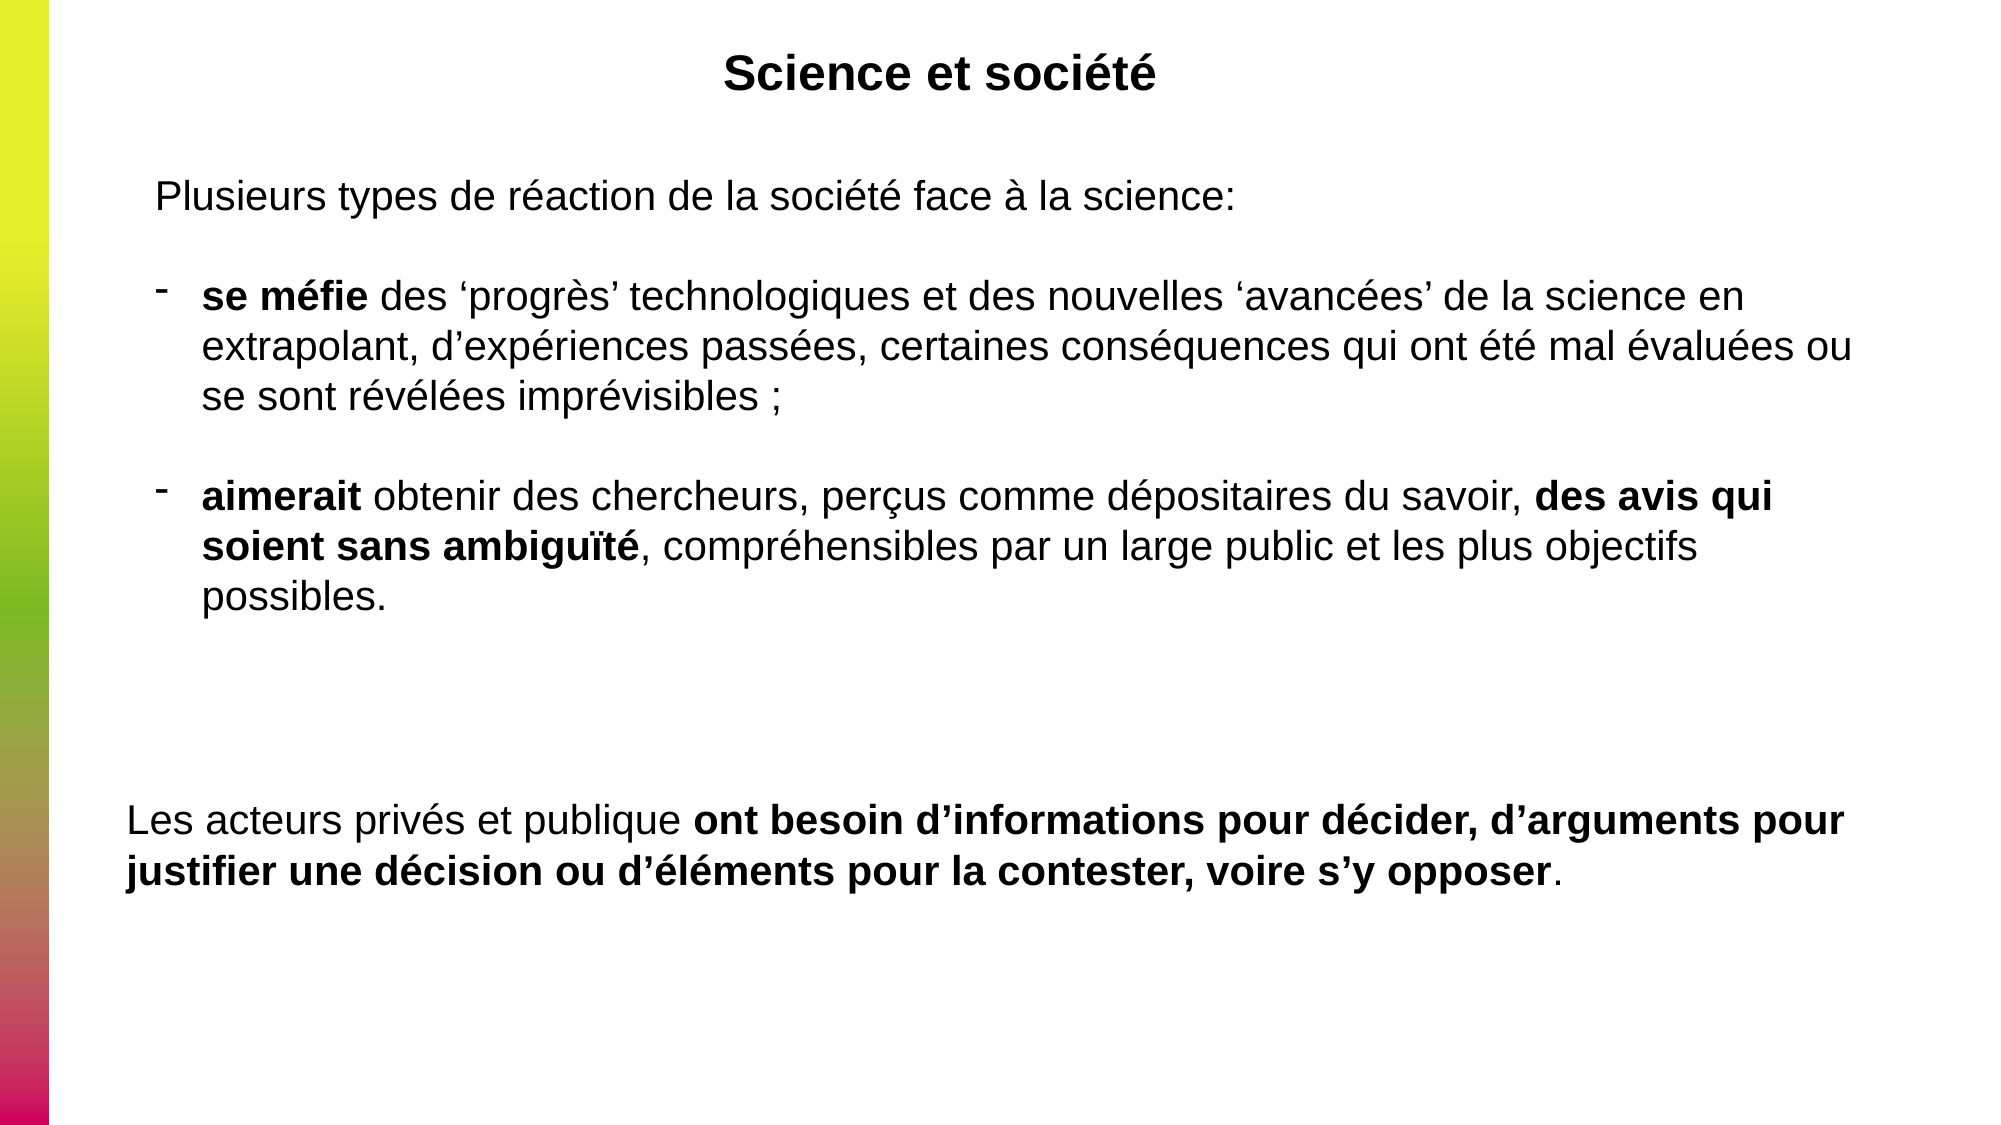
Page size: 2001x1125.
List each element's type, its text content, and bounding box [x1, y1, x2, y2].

text_box Les acteurs privés et publique ont besoin d’informations pour décider, d’arguments pour justifier une décision ou d’éléments pour la contester, voire s’y opposer. [111, 786, 1945, 901]
picture [0, 0, 49, 1125]
text_box Science et société [708, 33, 1173, 108]
text_box Plusieurs types de réaction de la société face à la science: se méfie des ‘progrès’ technologiques et des nouvelles ‘avancées’ de la science en extrapolant, d’expériences passées, certaines conséquences qui ont été mal évaluées ou se sont révélées imprévisibles ; aimerait obtenir des chercheurs, perçus comme dépositaires du savoir, des avis qui soient sans ambiguïté, compréhensibles par un large public et les plus objectifs possibles. [140, 161, 1871, 627]
